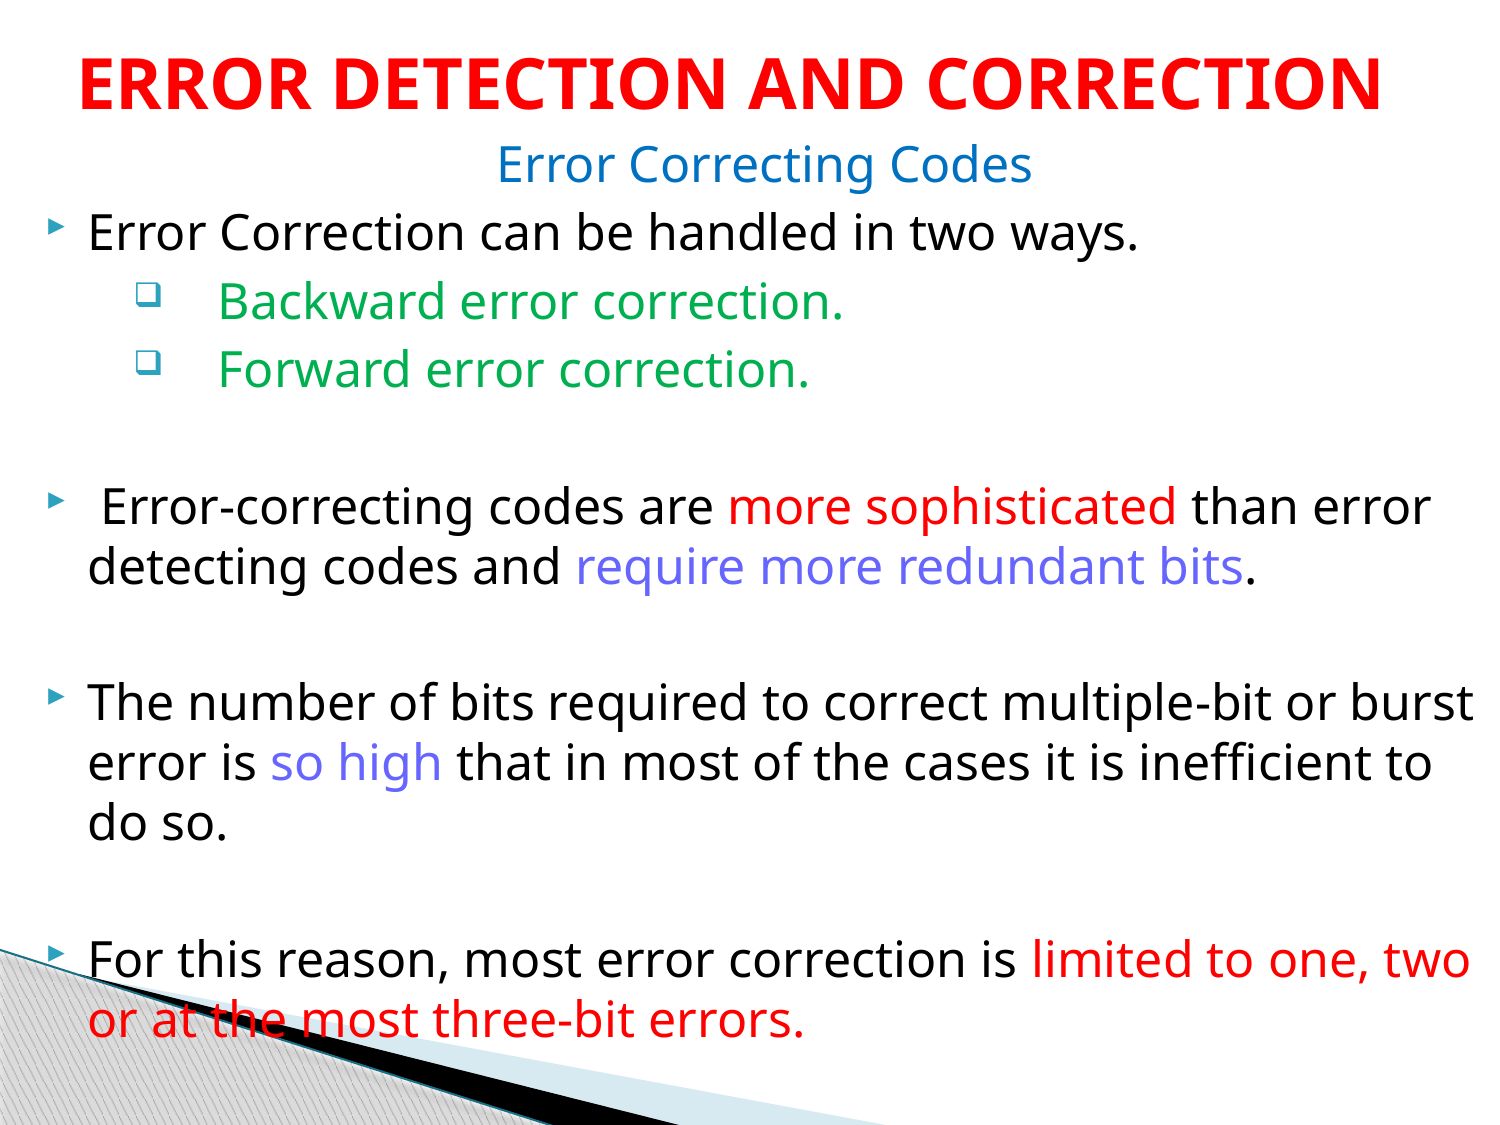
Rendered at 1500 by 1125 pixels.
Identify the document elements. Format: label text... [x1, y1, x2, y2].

list Error Correcting Codes Error Correction can be handled in two ways. Backward error correction. Forward error correction. Error-correcting codes are more sophisticated than error detecting codes and require more redundant bits. The number of bits required to correct multiple-bit or burst error is so high that in most of the cases it is inefficient to do so. For this reason, most error correction is limited to one, two or at the most three-bit errors. [12, 125, 1500, 1063]
title ERROR DETECTION AND CORRECTION [37, 12, 1425, 150]
